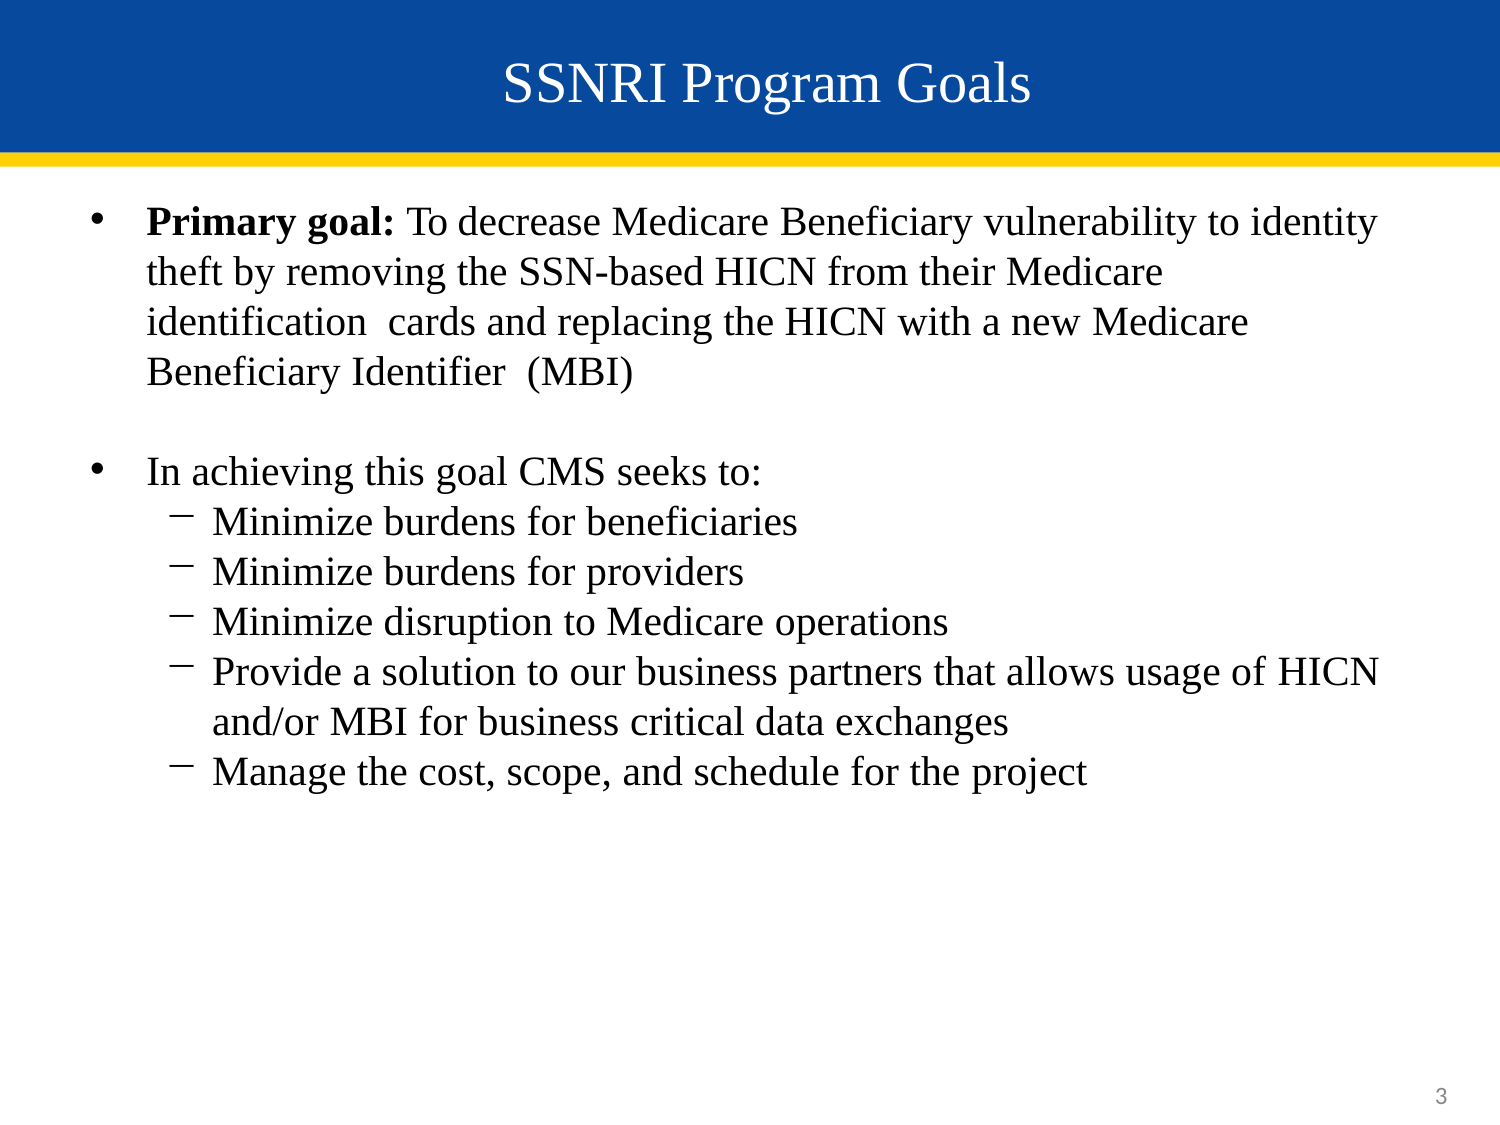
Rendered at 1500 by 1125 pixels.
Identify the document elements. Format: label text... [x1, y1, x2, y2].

slide_number 3 [1430, 1083, 1452, 1125]
title SSNRI Program Goals [500, 44, 1037, 233]
text_box Primary goal: To decrease Medicare Beneficiary vulnerability to identity theft by removing the SSN-based HICN from their Medicare identification cards and replacing the HICN with a new Medicare Beneficiary Identifier (MBI) In achieving this goal CMS seeks to: Minimize burdens for beneficiaries Minimize burdens for providers Minimize disruption to Medicare operations Provide a solution to our business partners that allows usage of HICN and/or MBI for business critical data exchanges Manage the cost, scope, and schedule for the project [87, 193, 1394, 794]
